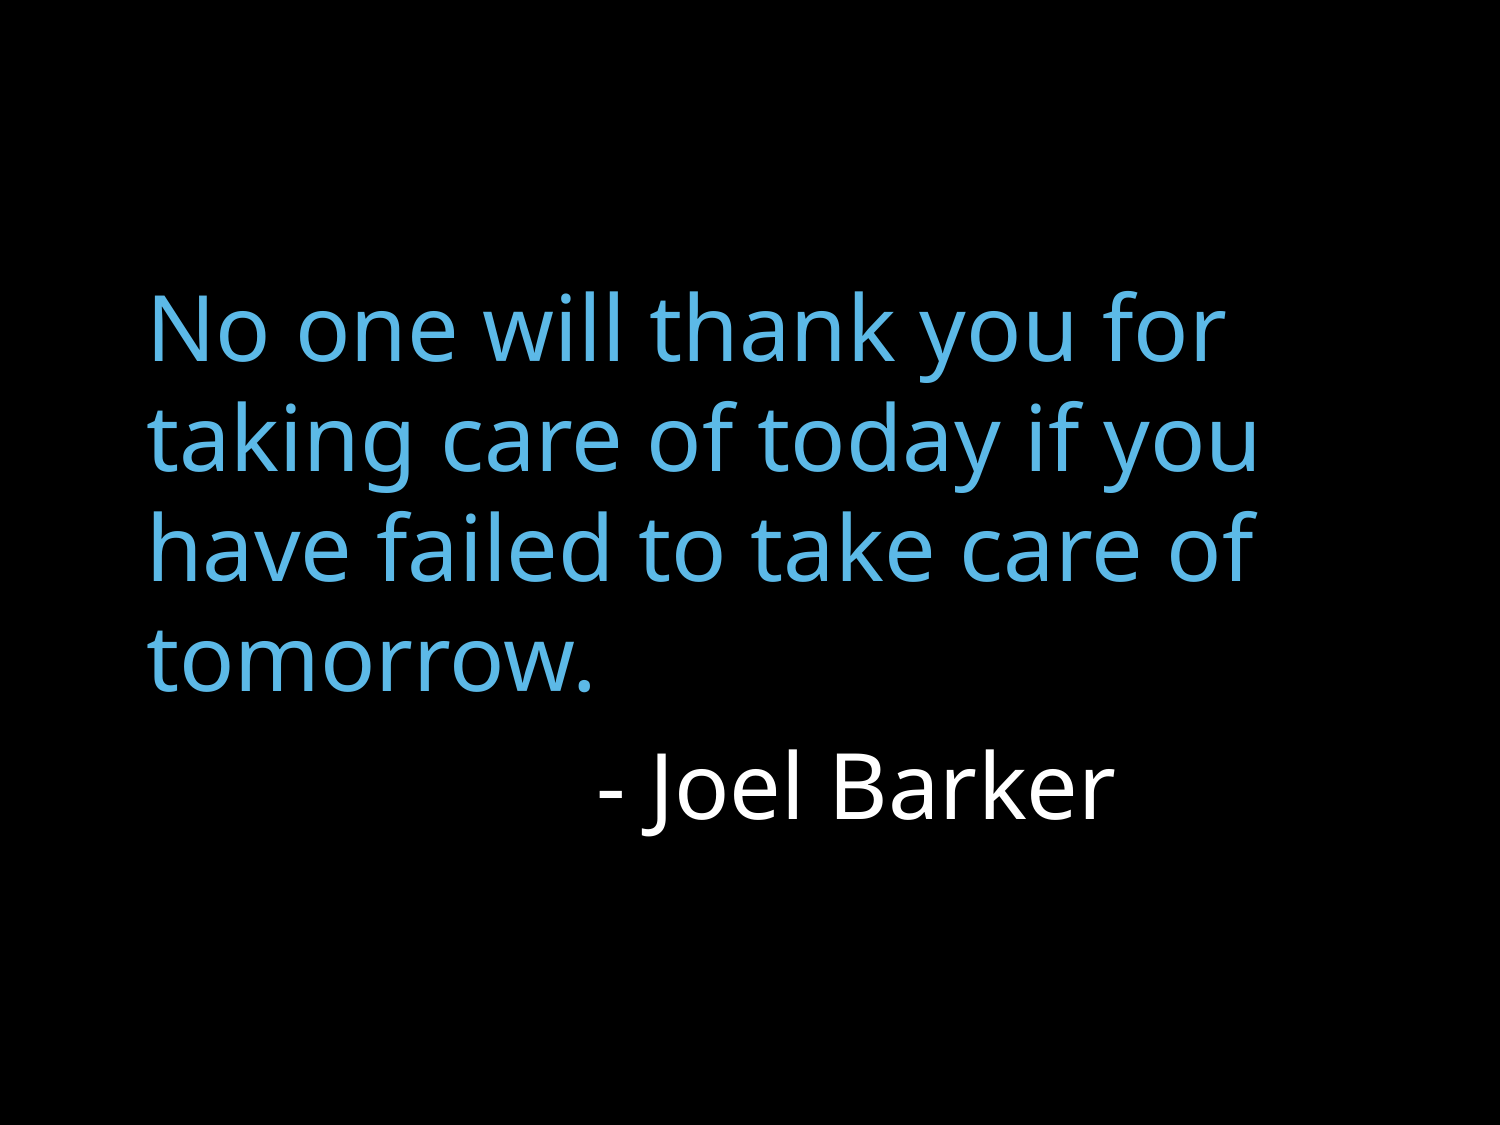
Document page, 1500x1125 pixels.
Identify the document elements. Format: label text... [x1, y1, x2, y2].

list No one will thank you for taking care of today if you have failed to take care of tomorrow. - Joel Barker [74, 262, 1426, 1006]
